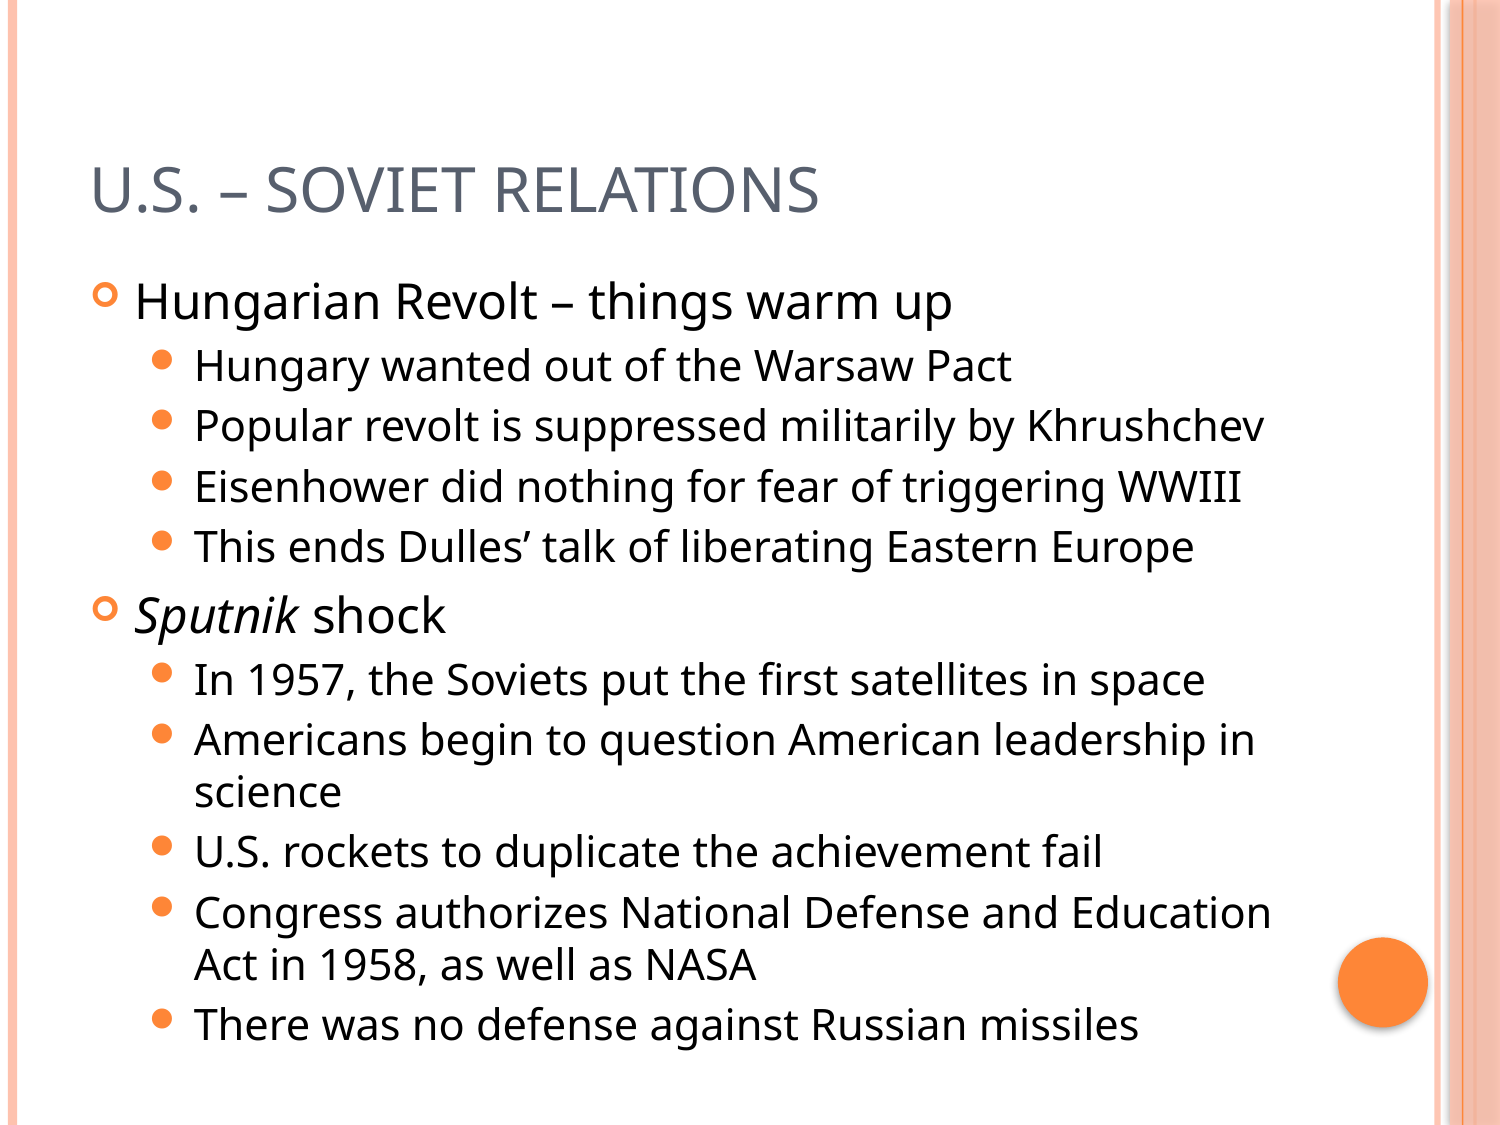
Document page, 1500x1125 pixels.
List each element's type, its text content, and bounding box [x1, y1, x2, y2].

title U.S. – Soviet Relations [75, 45, 1300, 233]
list Hungarian Revolt – things warm up Hungary wanted out of the Warsaw Pact Popular revolt is suppressed militarily by Khrushchev Eisenhower did nothing for fear of triggering WWIII This ends Dulles’ talk of liberating Eastern Europe Sputnik shock In 1957, the Soviets put the first satellites in space Americans begin to question American leadership in science U.S. rockets to duplicate the achievement fail Congress authorizes National Defense and Education Act in 1958, as well as NASA There was no defense against Russian missiles [75, 262, 1300, 1062]
